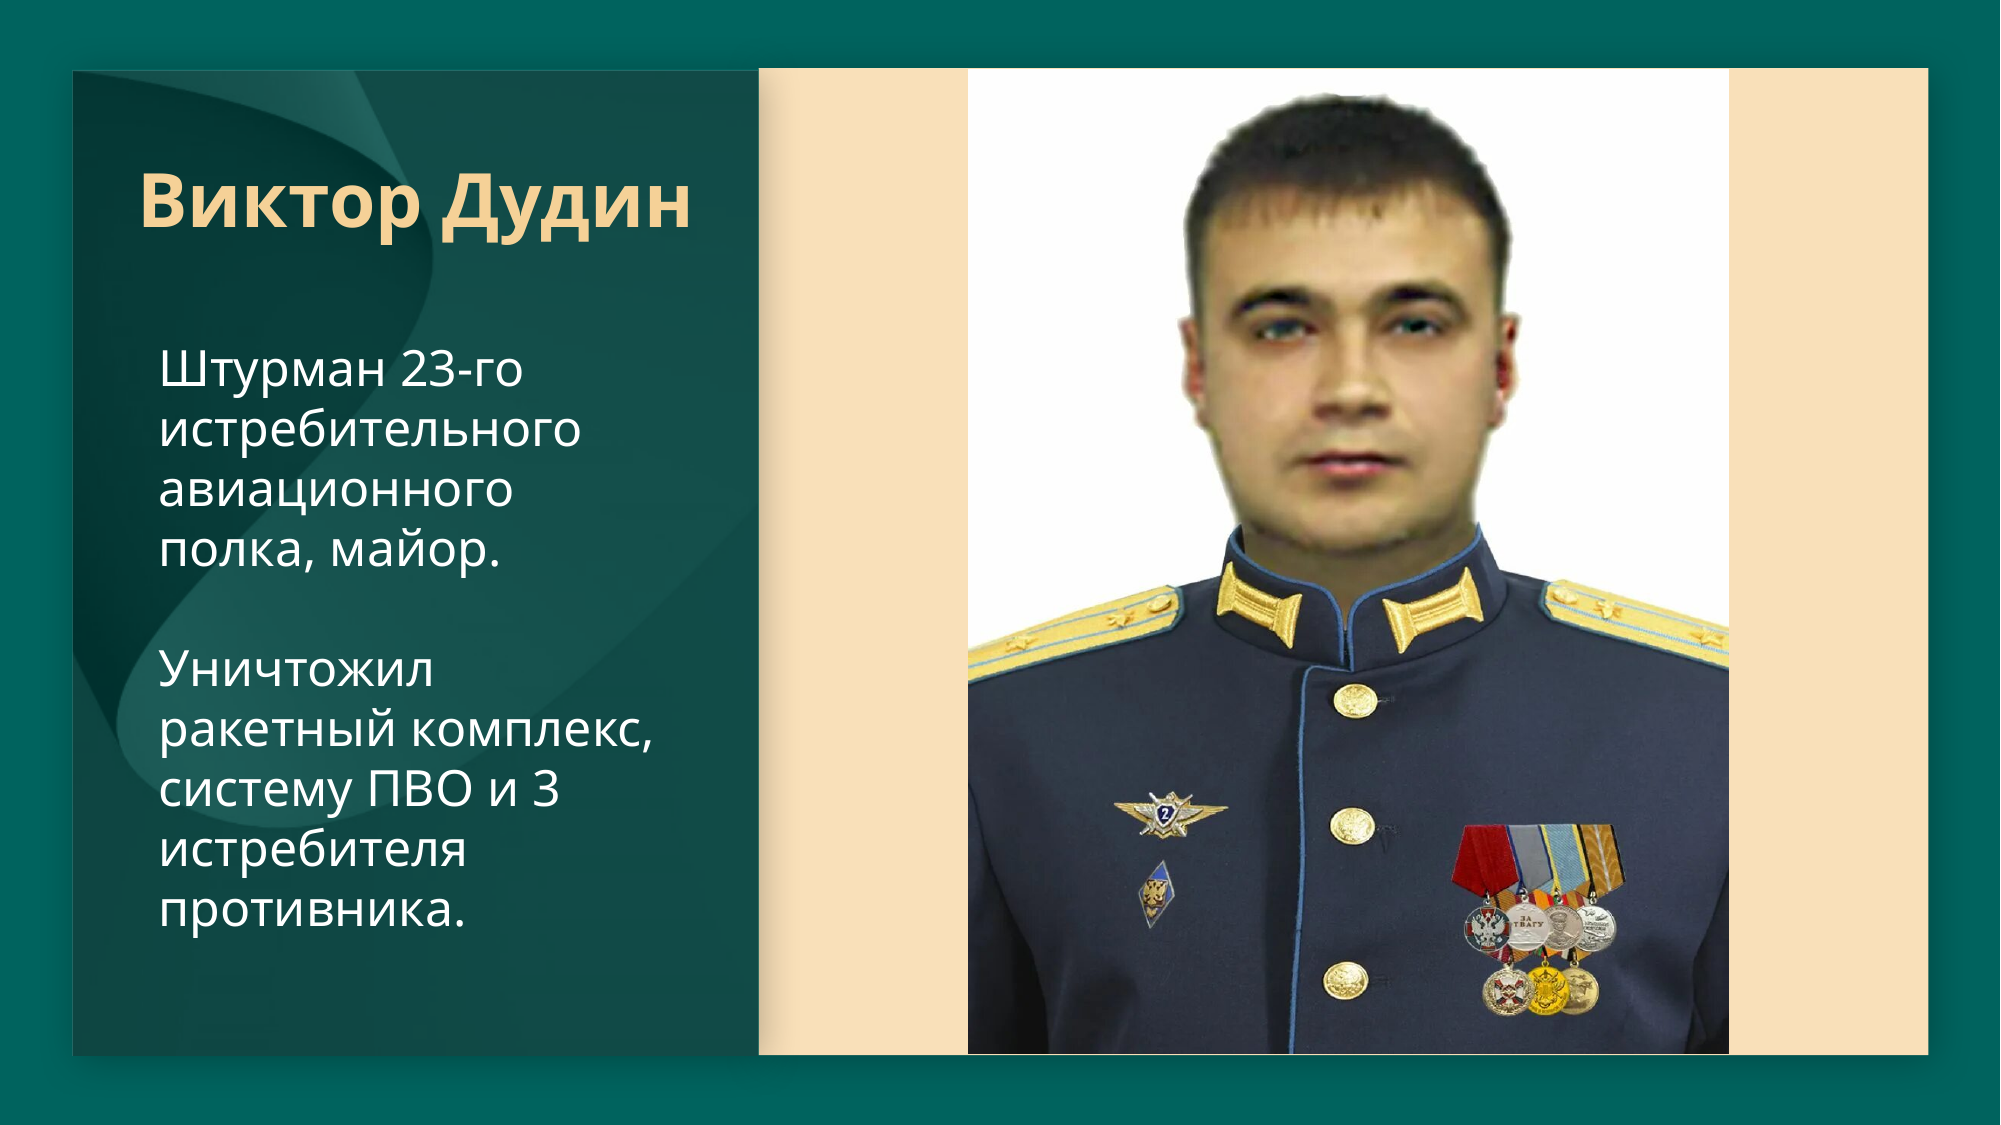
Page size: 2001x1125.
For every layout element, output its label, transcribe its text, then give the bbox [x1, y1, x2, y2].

title Виктор Дудин [88, 122, 744, 273]
text_box Штурман 23-го истребительного авиационного полка, майор. Уничтожил ракетный комплекс, систему ПВО и 3 истребителя противника. [143, 284, 697, 944]
picture [967, 69, 1729, 1054]
